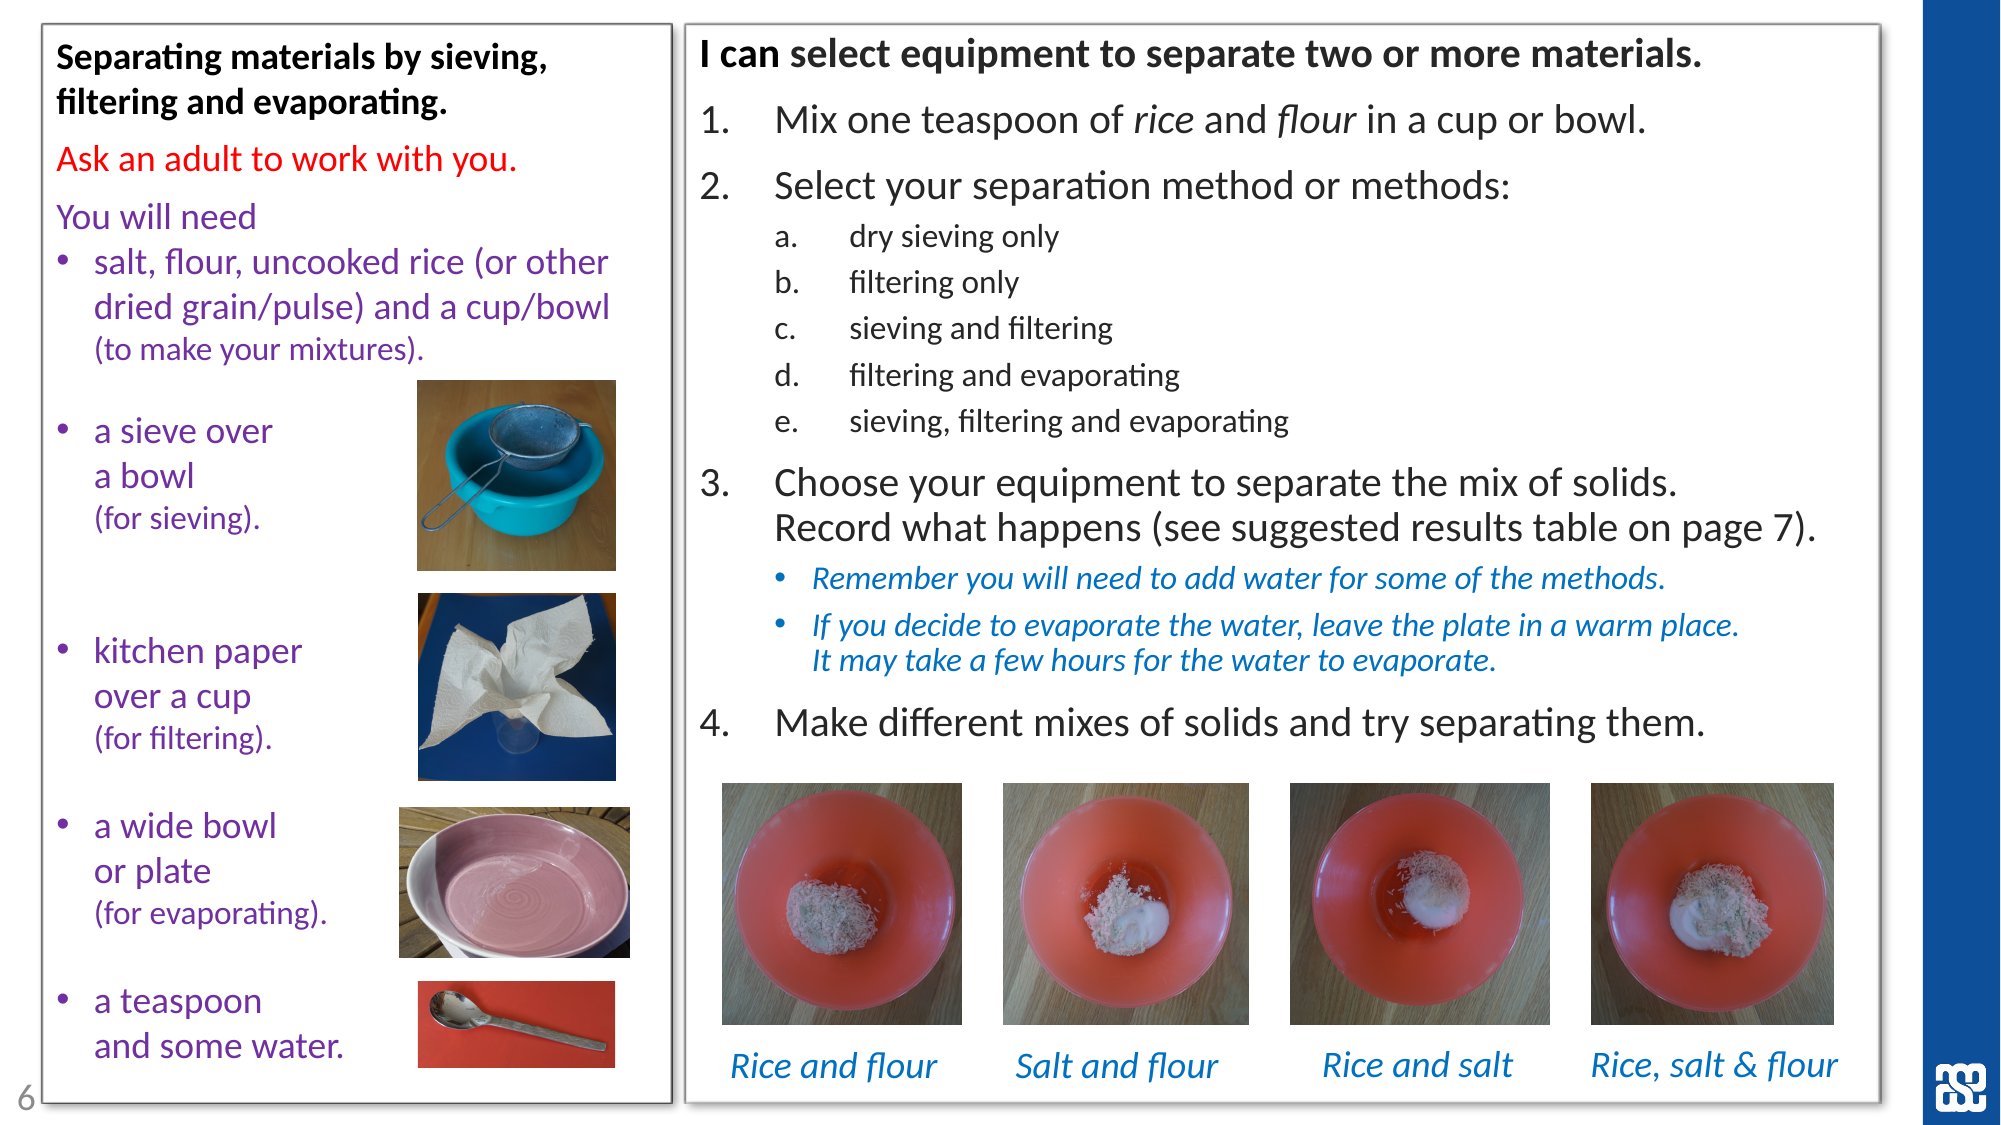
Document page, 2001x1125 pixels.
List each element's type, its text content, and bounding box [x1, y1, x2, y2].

picture [399, 807, 630, 959]
picture [417, 981, 616, 1068]
picture [417, 380, 616, 571]
text_box I can select equipment to separate two or more materials. Mix one teaspoon of rice and flour in a cup or bowl. Select your separation method or methods: dry sieving only filtering only sieving and filtering filtering and evaporating sieving, filtering and evaporating Choose your equipment to separate the mix of solids. Record what happens (see suggested results table on page 7). Remember you will need to add water for some of the methods. If you decide to evaporate the water, leave the plate in a warm place. It may take a few hours for the water to evaporate. Make different mixes of solids and try separating them. [688, 27, 1877, 1100]
picture [1935, 1063, 1993, 1112]
picture [418, 593, 616, 781]
slide_number 6 [1, 1065, 89, 1125]
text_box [722, 783, 1843, 1087]
text_box Separating materials by sieving, filtering and evaporating. Ask an adult to work with you. You will need salt, flour, uncooked rice (or other dried grain/pulse) and a cup/bowl (to make your mixtures). a sieve over a bowl (for sieving). kitchen paper over a cup (for filtering). a wide bowl or plate (for evaporating). a teaspoon and some water. [42, 26, 670, 1103]
